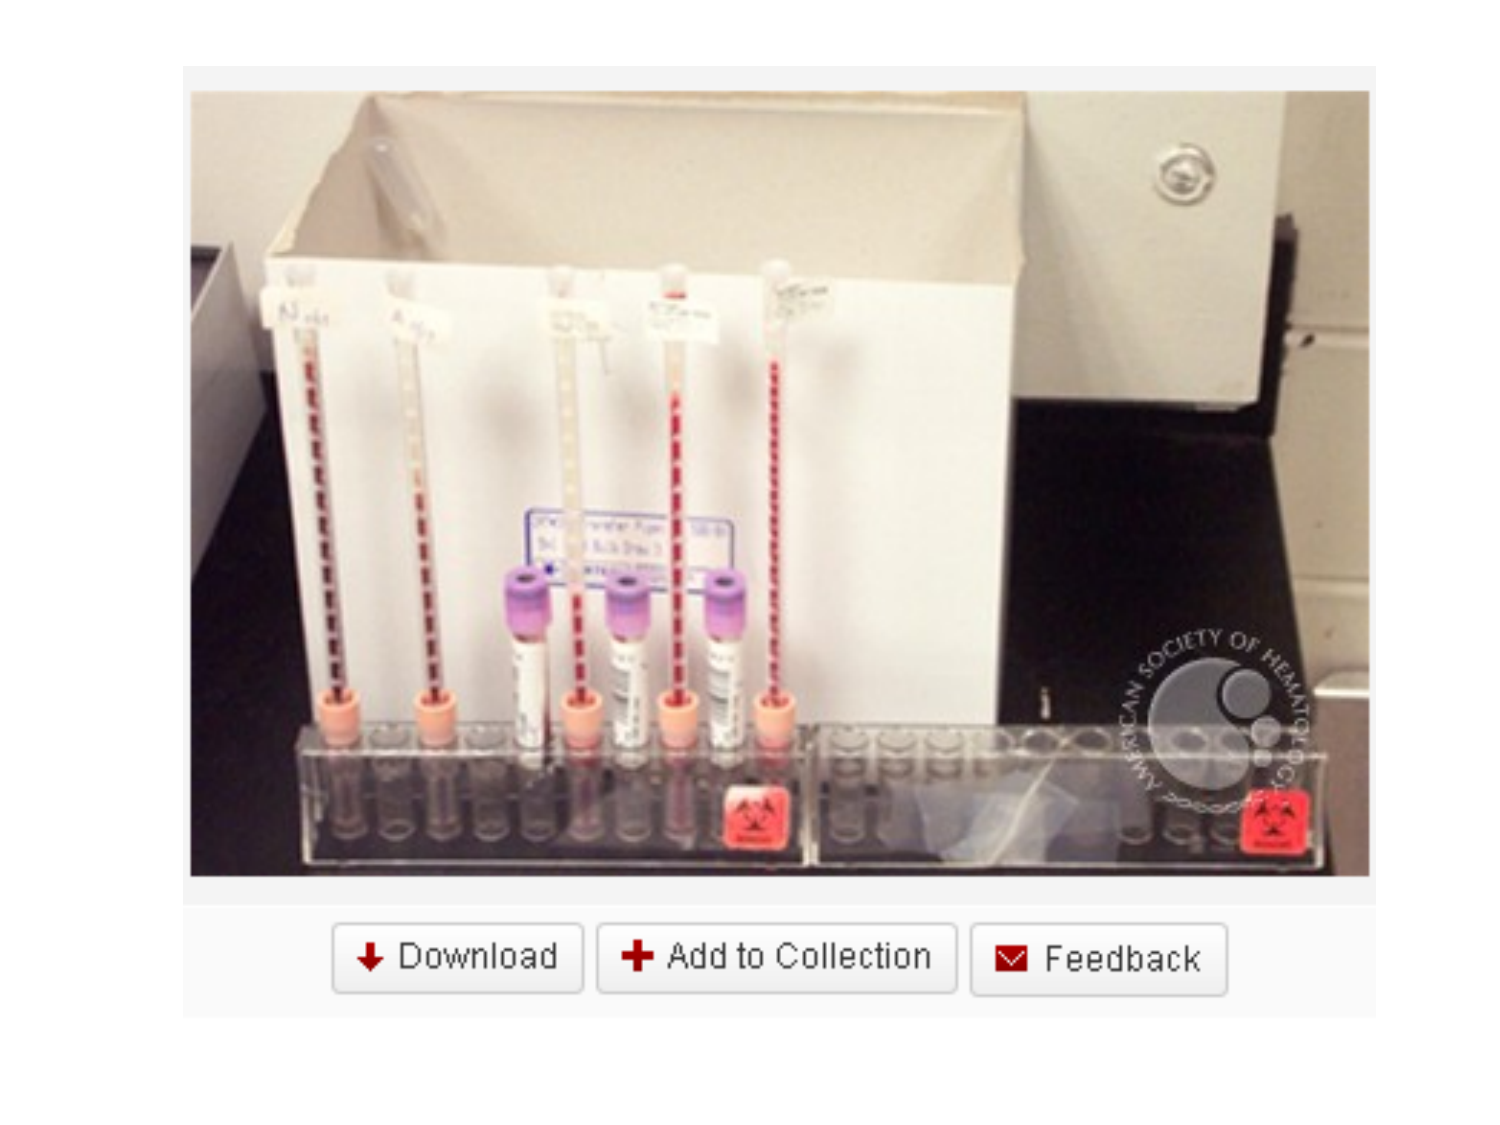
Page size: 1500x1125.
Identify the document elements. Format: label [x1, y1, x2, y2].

list [182, 66, 1376, 1024]
